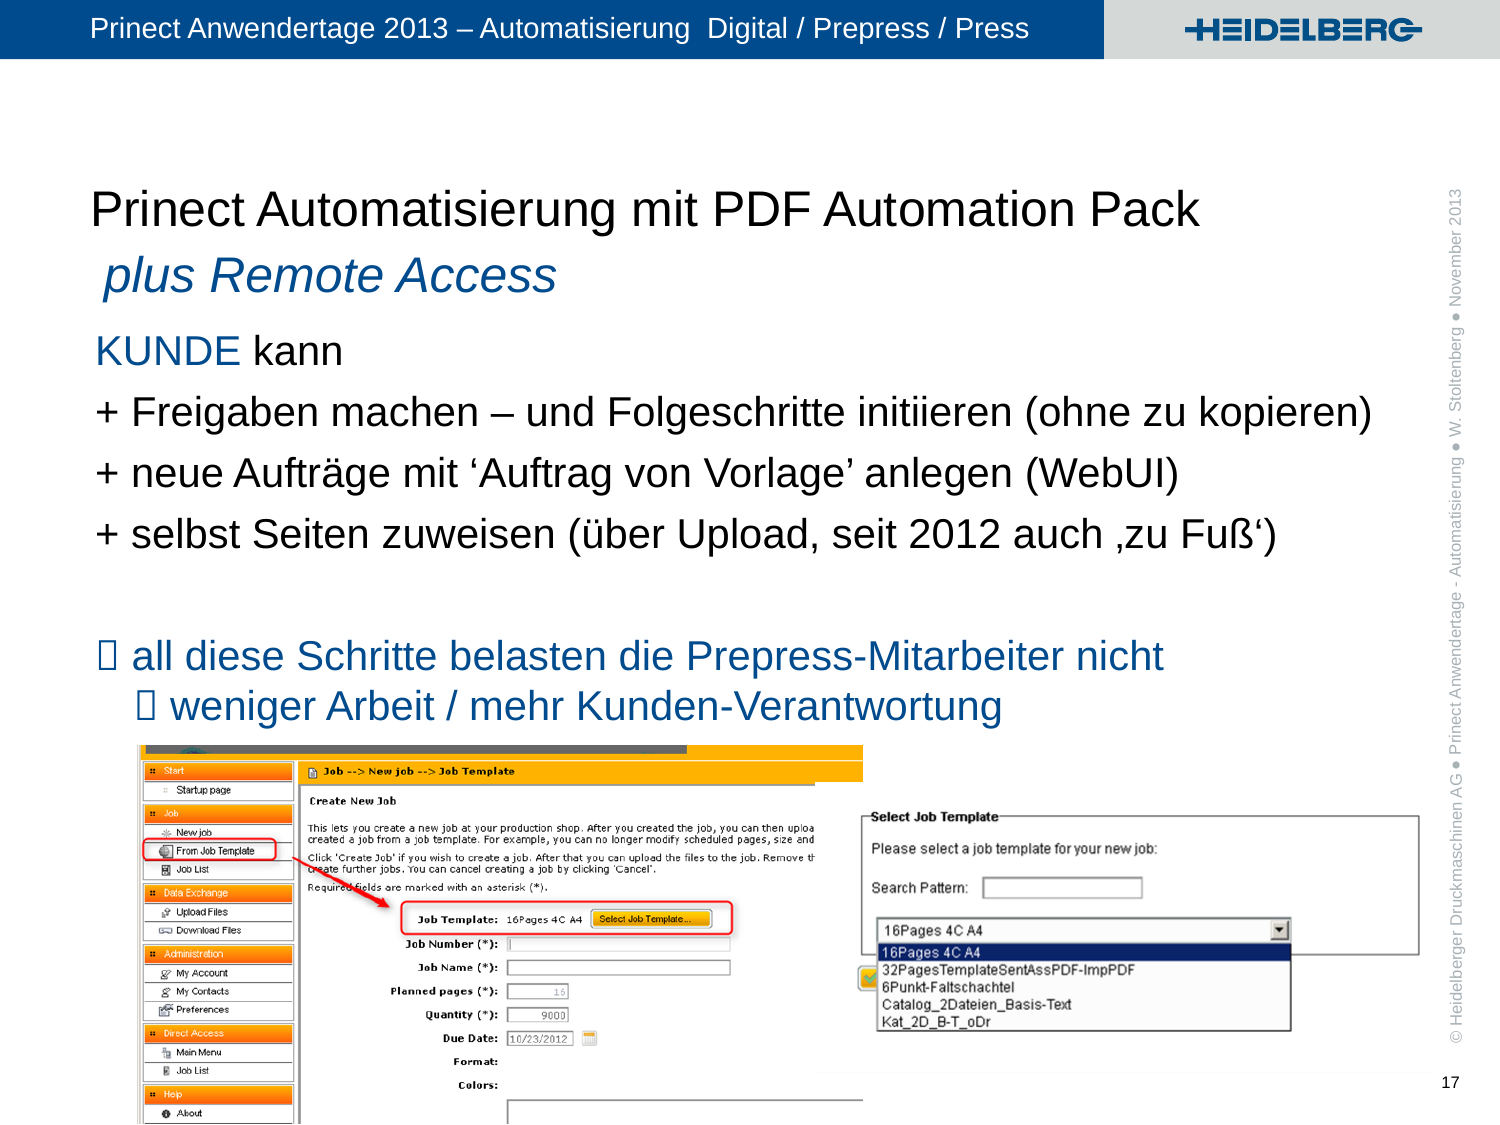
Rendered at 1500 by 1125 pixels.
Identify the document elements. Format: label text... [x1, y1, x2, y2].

footer ● Prinect Anwendertage - Automatisierung ● W. Stoltenberg ● November 2013 [1435, 149, 1473, 782]
picture [135, 742, 1436, 1125]
list KUNDE kann + Freigaben machen – und Folgeschritte initiieren (ohne zu kopieren) + neue Aufträge mit ‘Auftrag von Vorlage’ anlegen (WebUI) + selbst Seiten zuweisen (über Upload, seit 2012 auch ‚zu Fuß‘)  all diese Schritte belasten die Prepress-Mitarbeiter nicht  weniger Arbeit / mehr Kunden-Verantwortung [74, 316, 1435, 995]
slide_number 17 [1125, 1052, 1475, 1113]
title Prinect Automatisierung mit PDF Automation Pack plus Remote Access [74, 152, 1426, 316]
